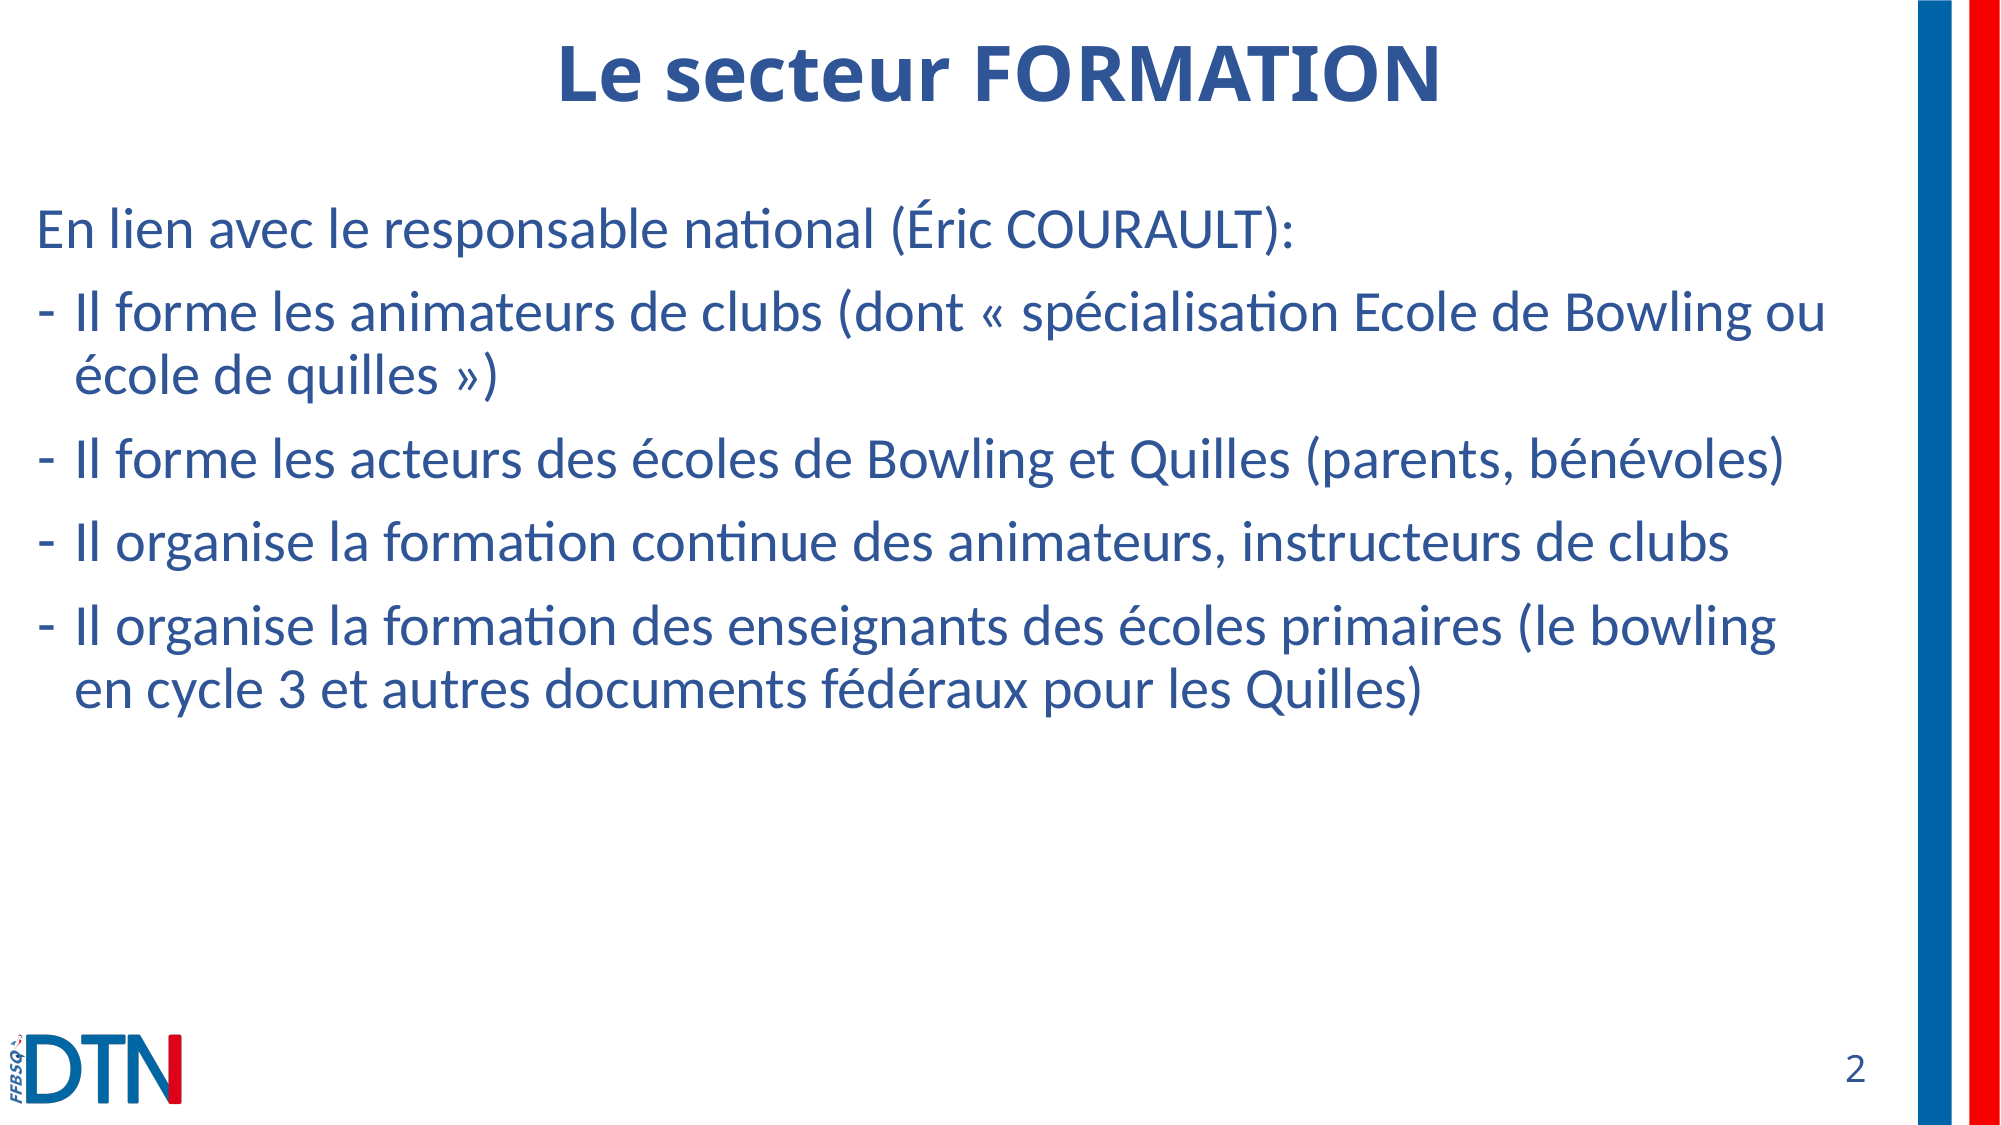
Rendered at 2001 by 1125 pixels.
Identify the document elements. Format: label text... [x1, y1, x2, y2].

text_box [1917, 0, 1953, 1125]
text_box 2 [1830, 1037, 1882, 1097]
picture [0, 1010, 213, 1125]
title Le secteur FORMATION [137, 27, 1863, 126]
list En lien avec le responsable national (Éric COURAULT): Il forme les animateurs de clubs (dont « spécialisation Ecole de Bowling ou école de quilles ») Il forme les acteurs des écoles de Bowling et Quilles (parents, bénévoles) Il organise la formation continue des animateurs, instructeurs de clubs Il organise la formation des enseignants des écoles primaires (le bowling en cycle 3 et autres documents fédéraux pour les Quilles) [21, 190, 1863, 927]
text_box [1968, 0, 2000, 1125]
